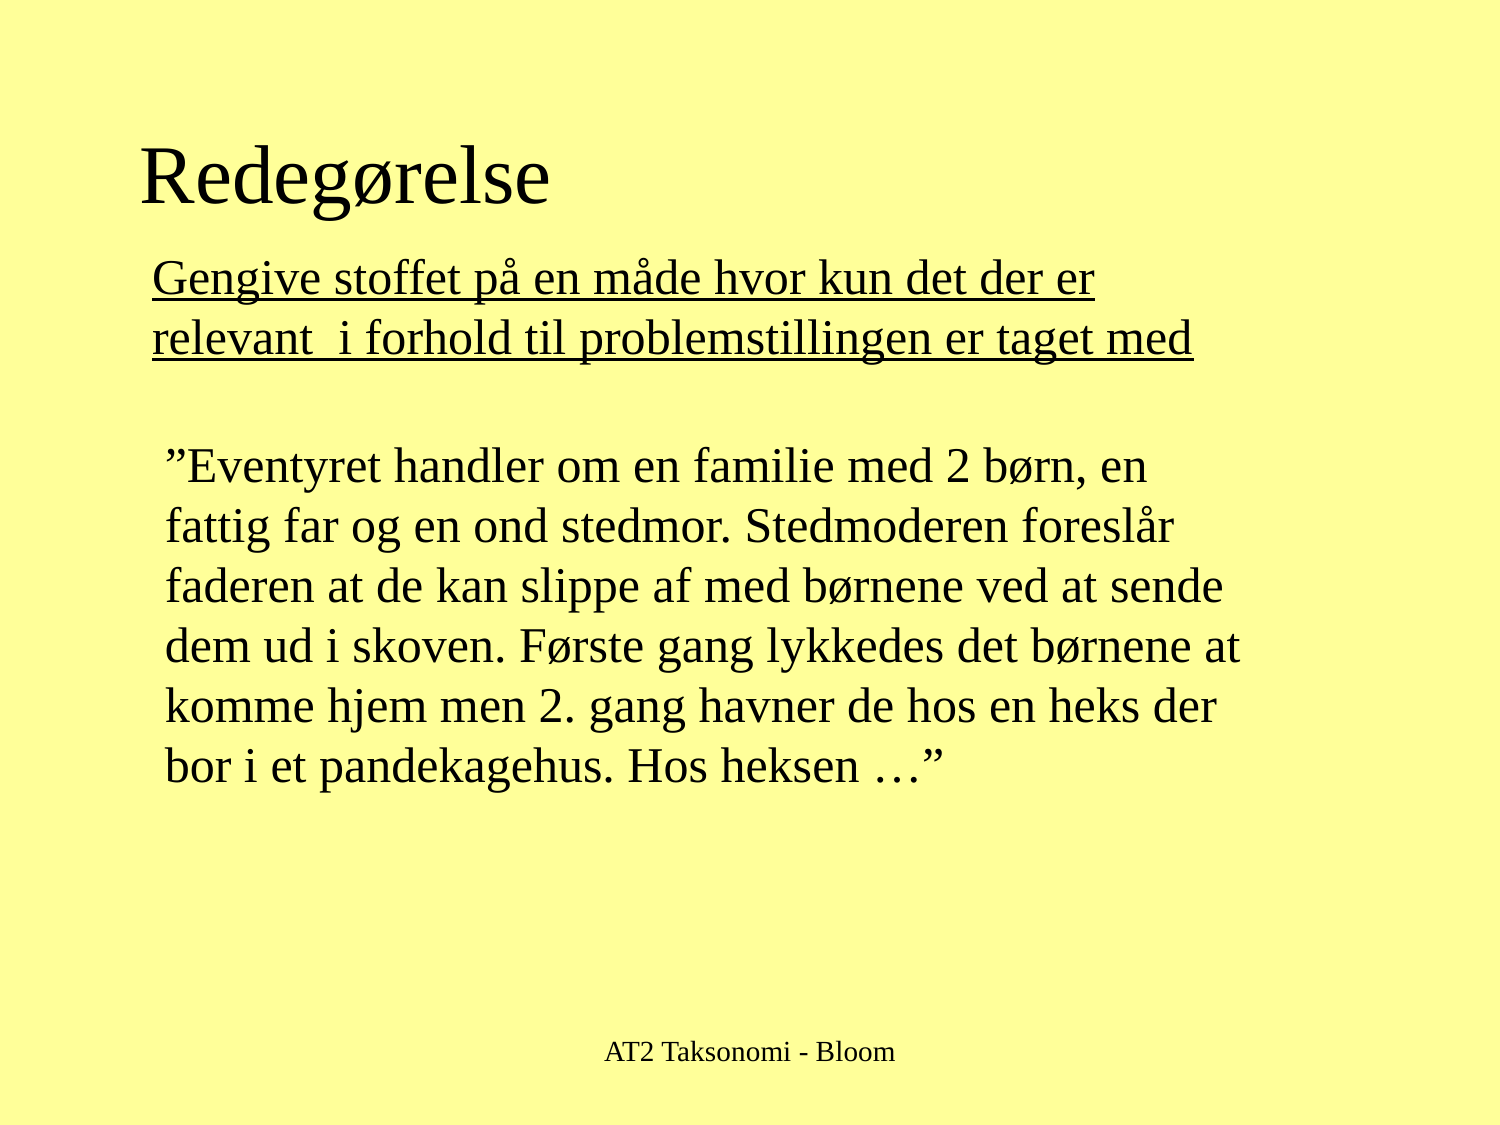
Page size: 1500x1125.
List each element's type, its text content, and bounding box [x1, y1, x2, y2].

text_box Gengive stoffet på en måde hvor kun det der er relevant i forhold til problemstillingen er taget med [137, 237, 1250, 433]
text_box ”Eventyret handler om en familie med 2 børn, en fattig far og en ond stedmor. Stedmoderen foreslår faderen at de kan slippe af med børnene ved at sende dem ud i skoven. Første gang lykkedes det børnene at komme hjem men 2. gang havner de hos en heks der bor i et pandekagehus. Hos heksen …” [149, 424, 1263, 800]
text_box Redegørelse [125, 112, 568, 228]
footer AT2 Taksonomi - Bloom [512, 1024, 988, 1101]
